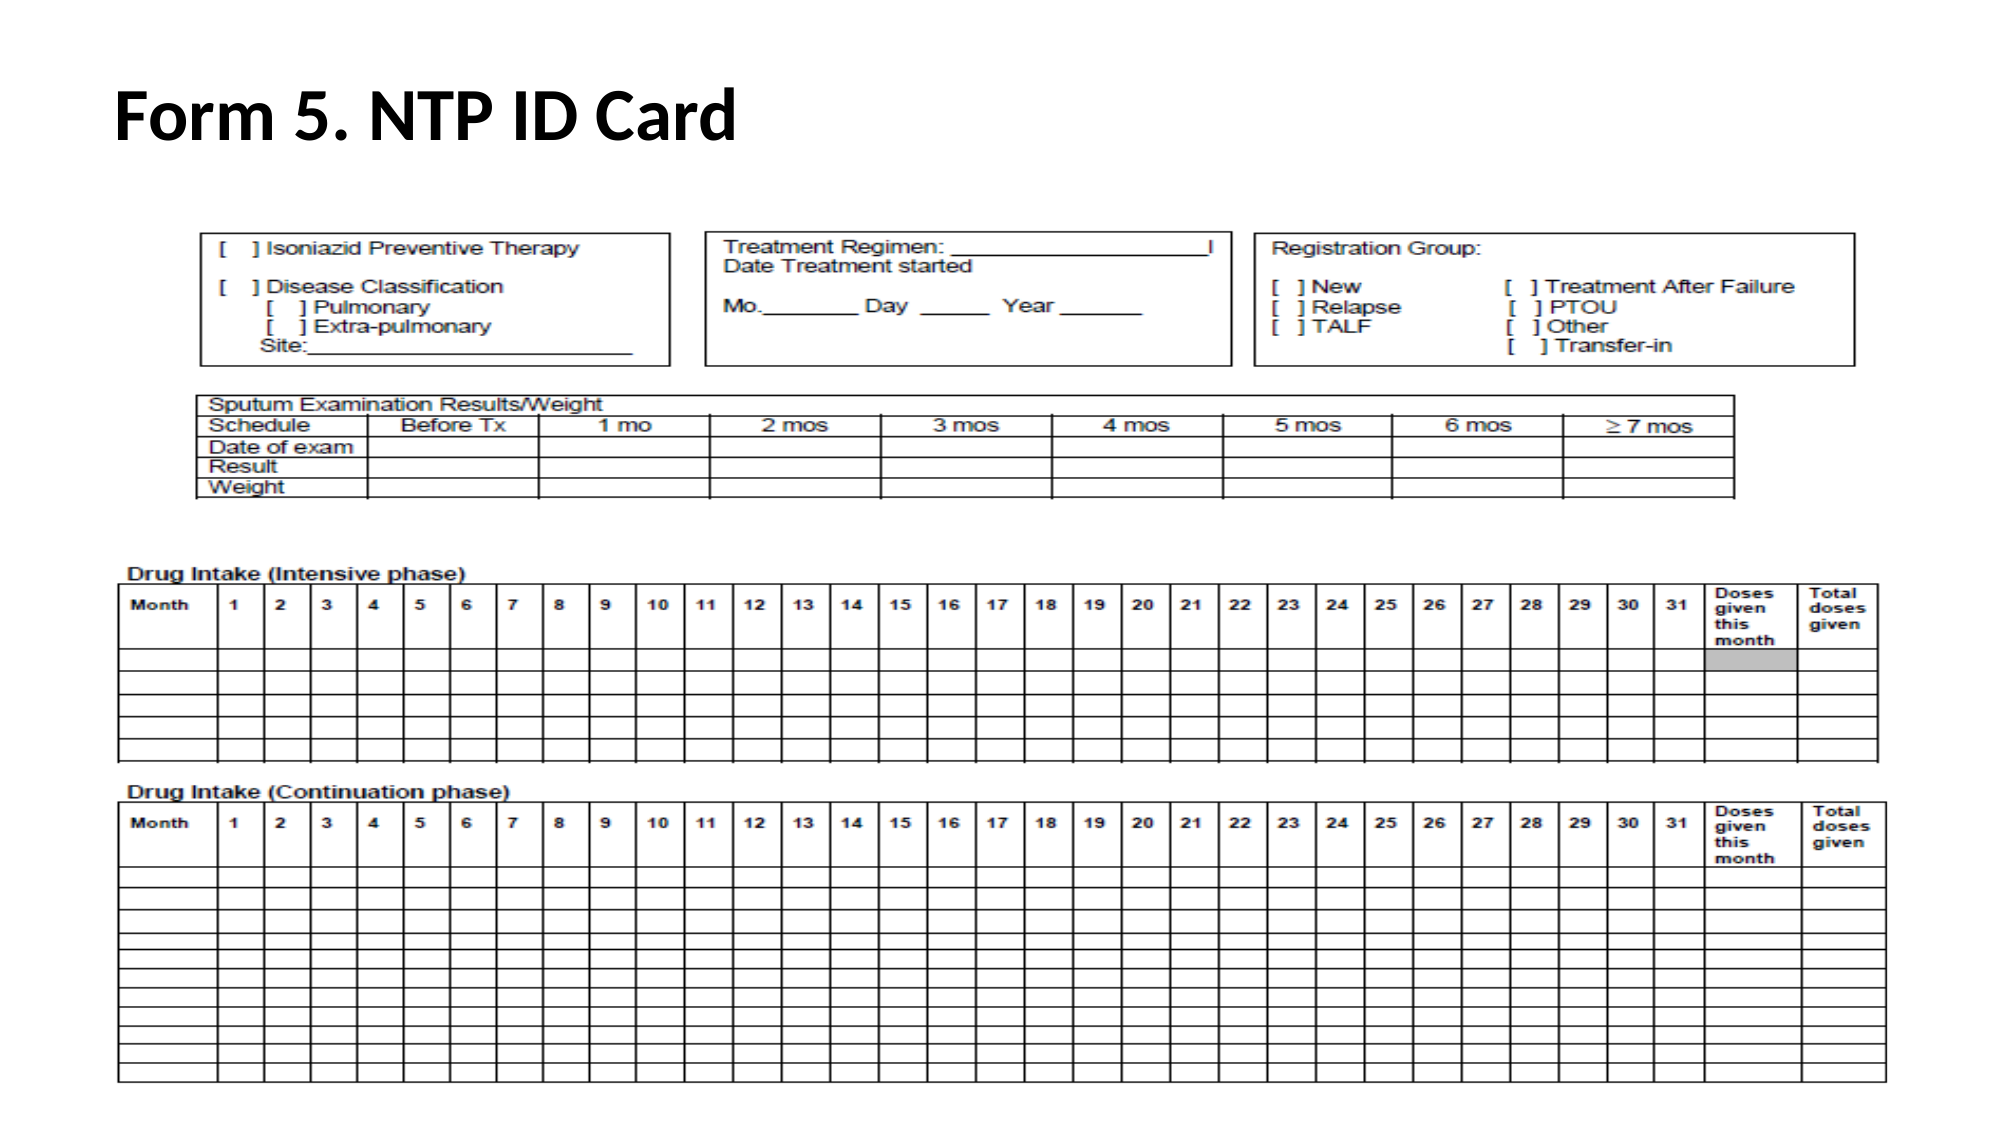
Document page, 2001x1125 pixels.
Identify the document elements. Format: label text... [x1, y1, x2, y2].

picture [99, 224, 1888, 1088]
title Form 5. NTP ID Card [99, 62, 1913, 158]
